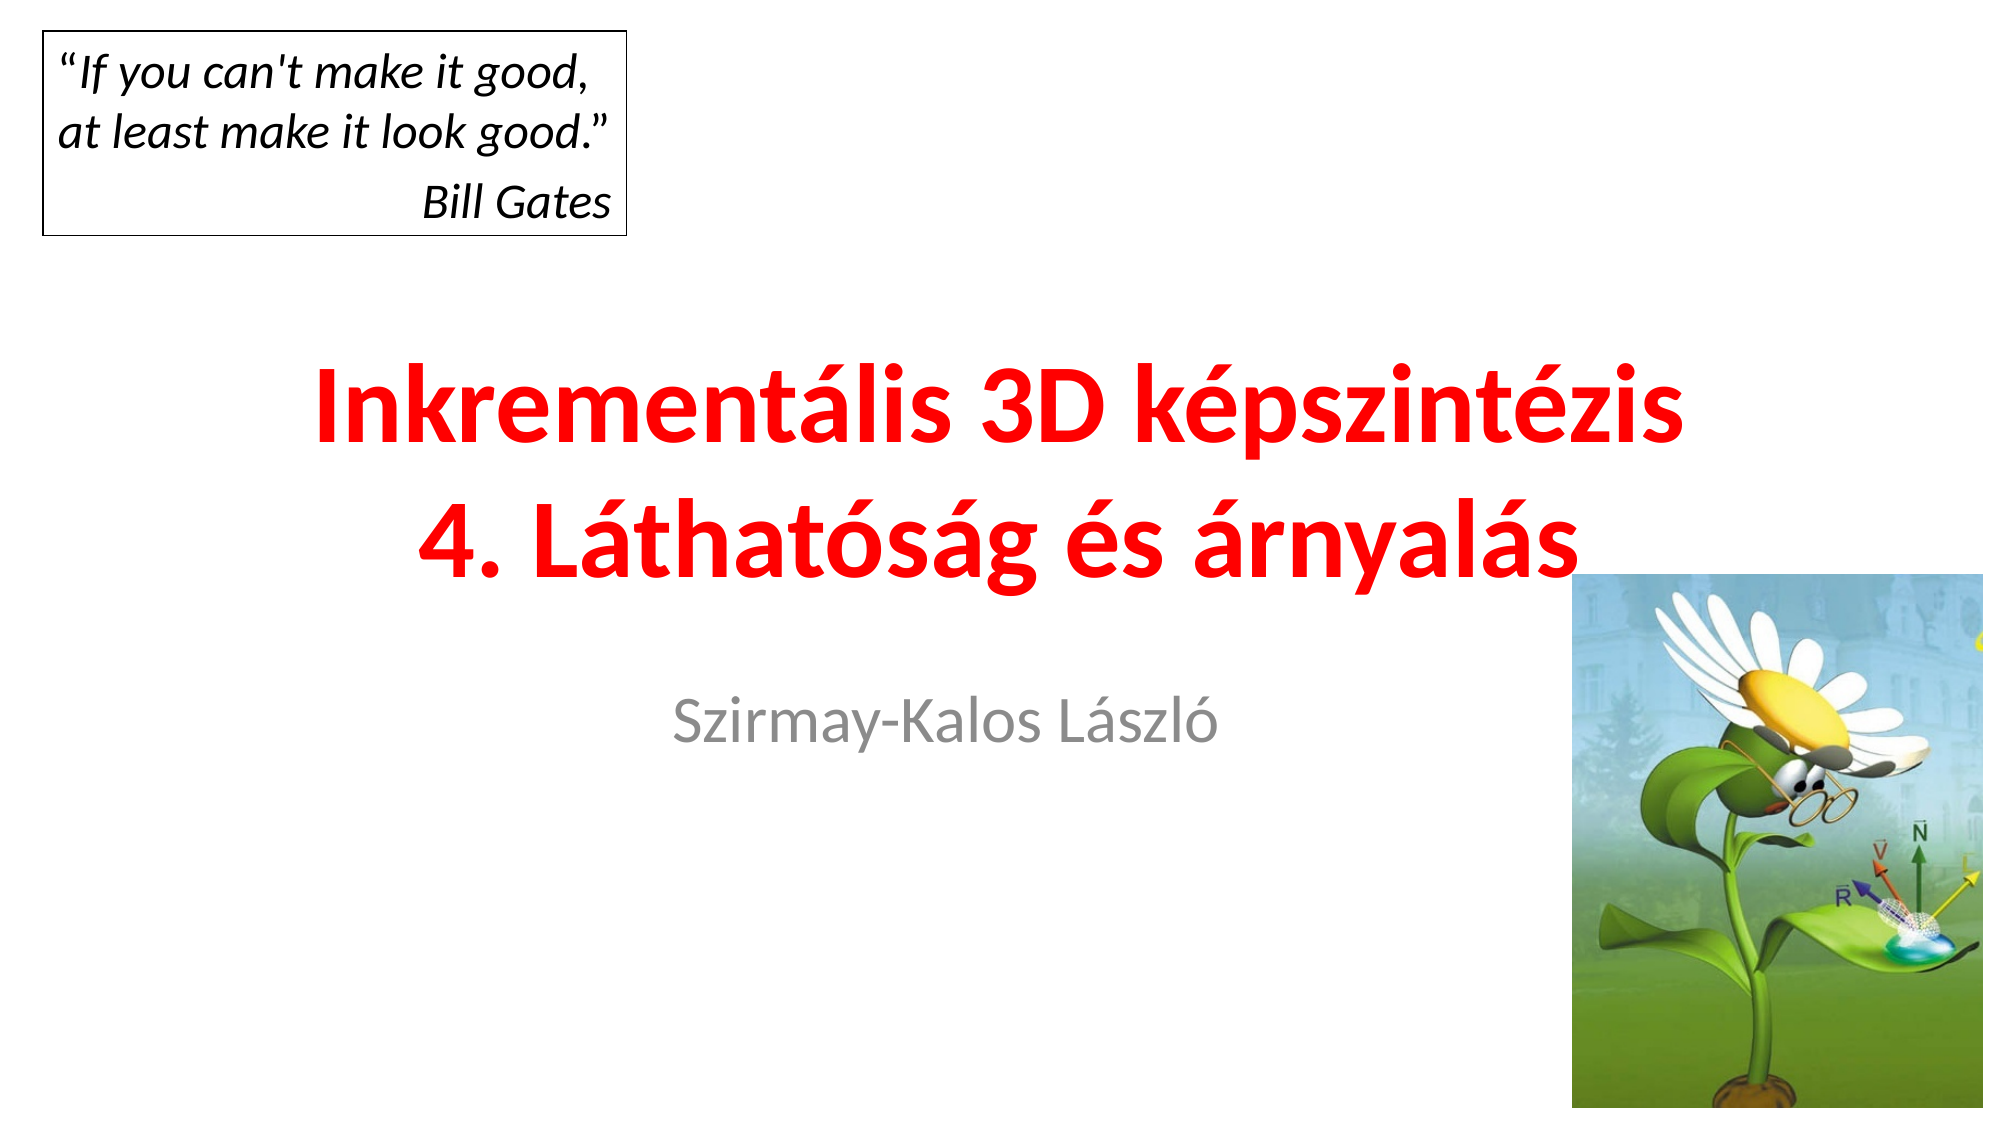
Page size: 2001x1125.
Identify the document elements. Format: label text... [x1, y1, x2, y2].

text_box “If you can't make it good, at least make it look good.” Bill Gates [43, 30, 627, 236]
title Inkrementális 3D képszintézis 4. Láthatóság és árnyalás [173, 370, 1827, 559]
picture [1572, 574, 1983, 1108]
subtitle Szirmay-Kalos László [421, 668, 1472, 957]
